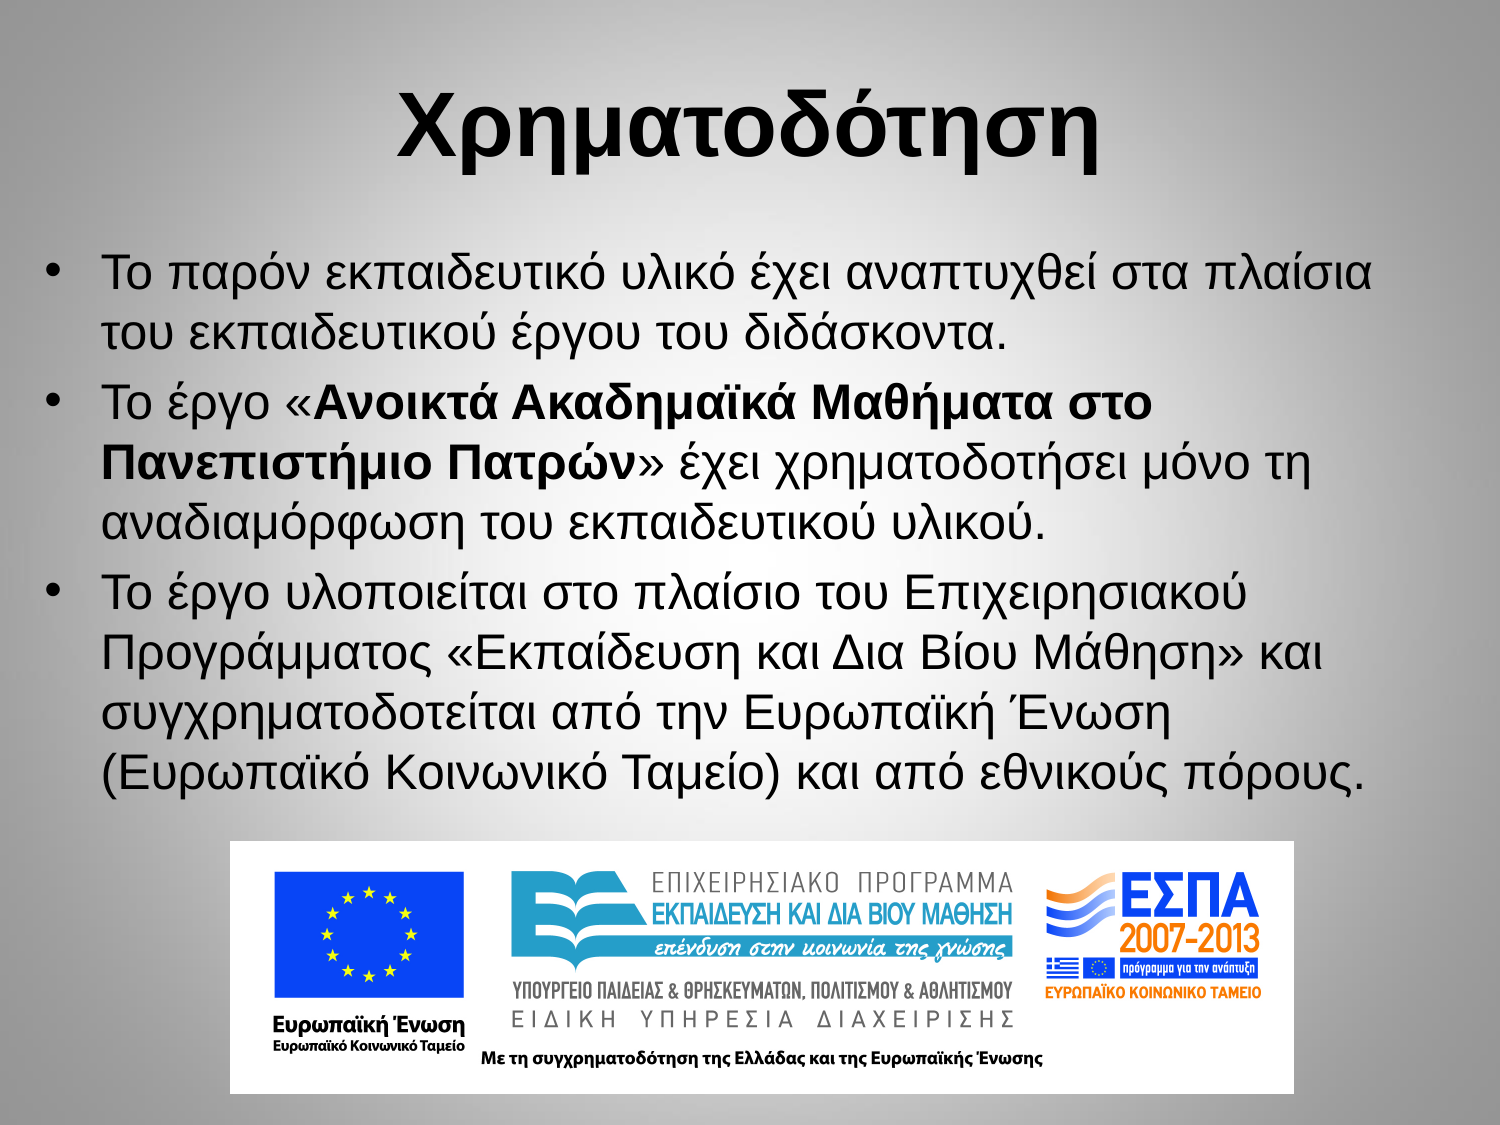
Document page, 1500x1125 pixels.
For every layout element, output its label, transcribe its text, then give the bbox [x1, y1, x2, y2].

title Χρηματοδότηση [366, 54, 1135, 185]
picture [0, 0, 1500, 1125]
list Το παρόν εκπαιδευτικό υλικό έχει αναπτυχθεί στα πλαίσια του εκπαιδευτικού έργου του διδάσκοντα. Το έργο «Ανοικτά Ακαδημαϊκά Μαθήματα στο Πανεπιστήμιο Πατρών» έχει χρηματοδοτήσει μόνο τη αναδιαμόρφωση του εκπαιδευτικού υλικού. Το έργο υλοποιείται στο πλαίσιο του Επιχειρησιακού Προγράμματος «Εκπαίδευση και Δια Βίου Μάθηση» και συγχρηματοδοτείται από την Ευρωπαϊκή Ένωση (Ευρωπαϊκό Κοινωνικό Ταμείο) και από εθνικούς πόρους. [29, 231, 1459, 823]
